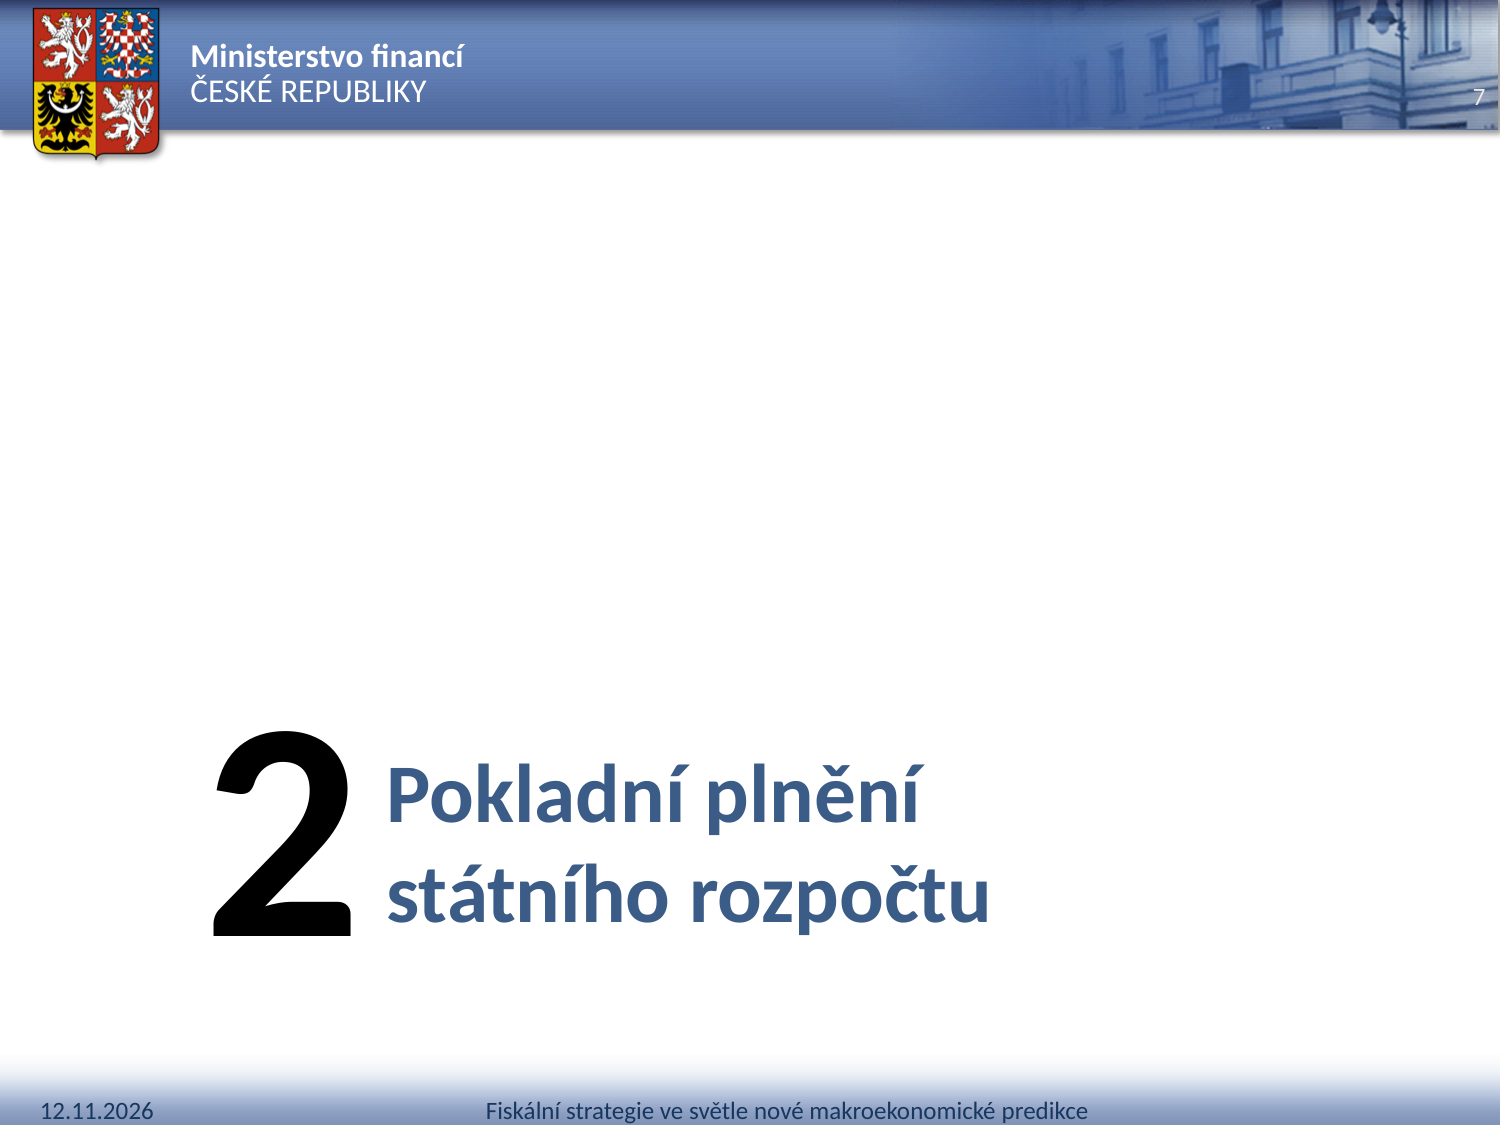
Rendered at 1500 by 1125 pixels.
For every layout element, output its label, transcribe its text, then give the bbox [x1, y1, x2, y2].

footer Fiskální strategie ve světle nové makroekonomické predikce [175, 1090, 1400, 1125]
list 2 [123, 597, 378, 1007]
picture [0, 0, 1500, 175]
title Pokladní plnění státního rozpočtu [378, 722, 1394, 947]
